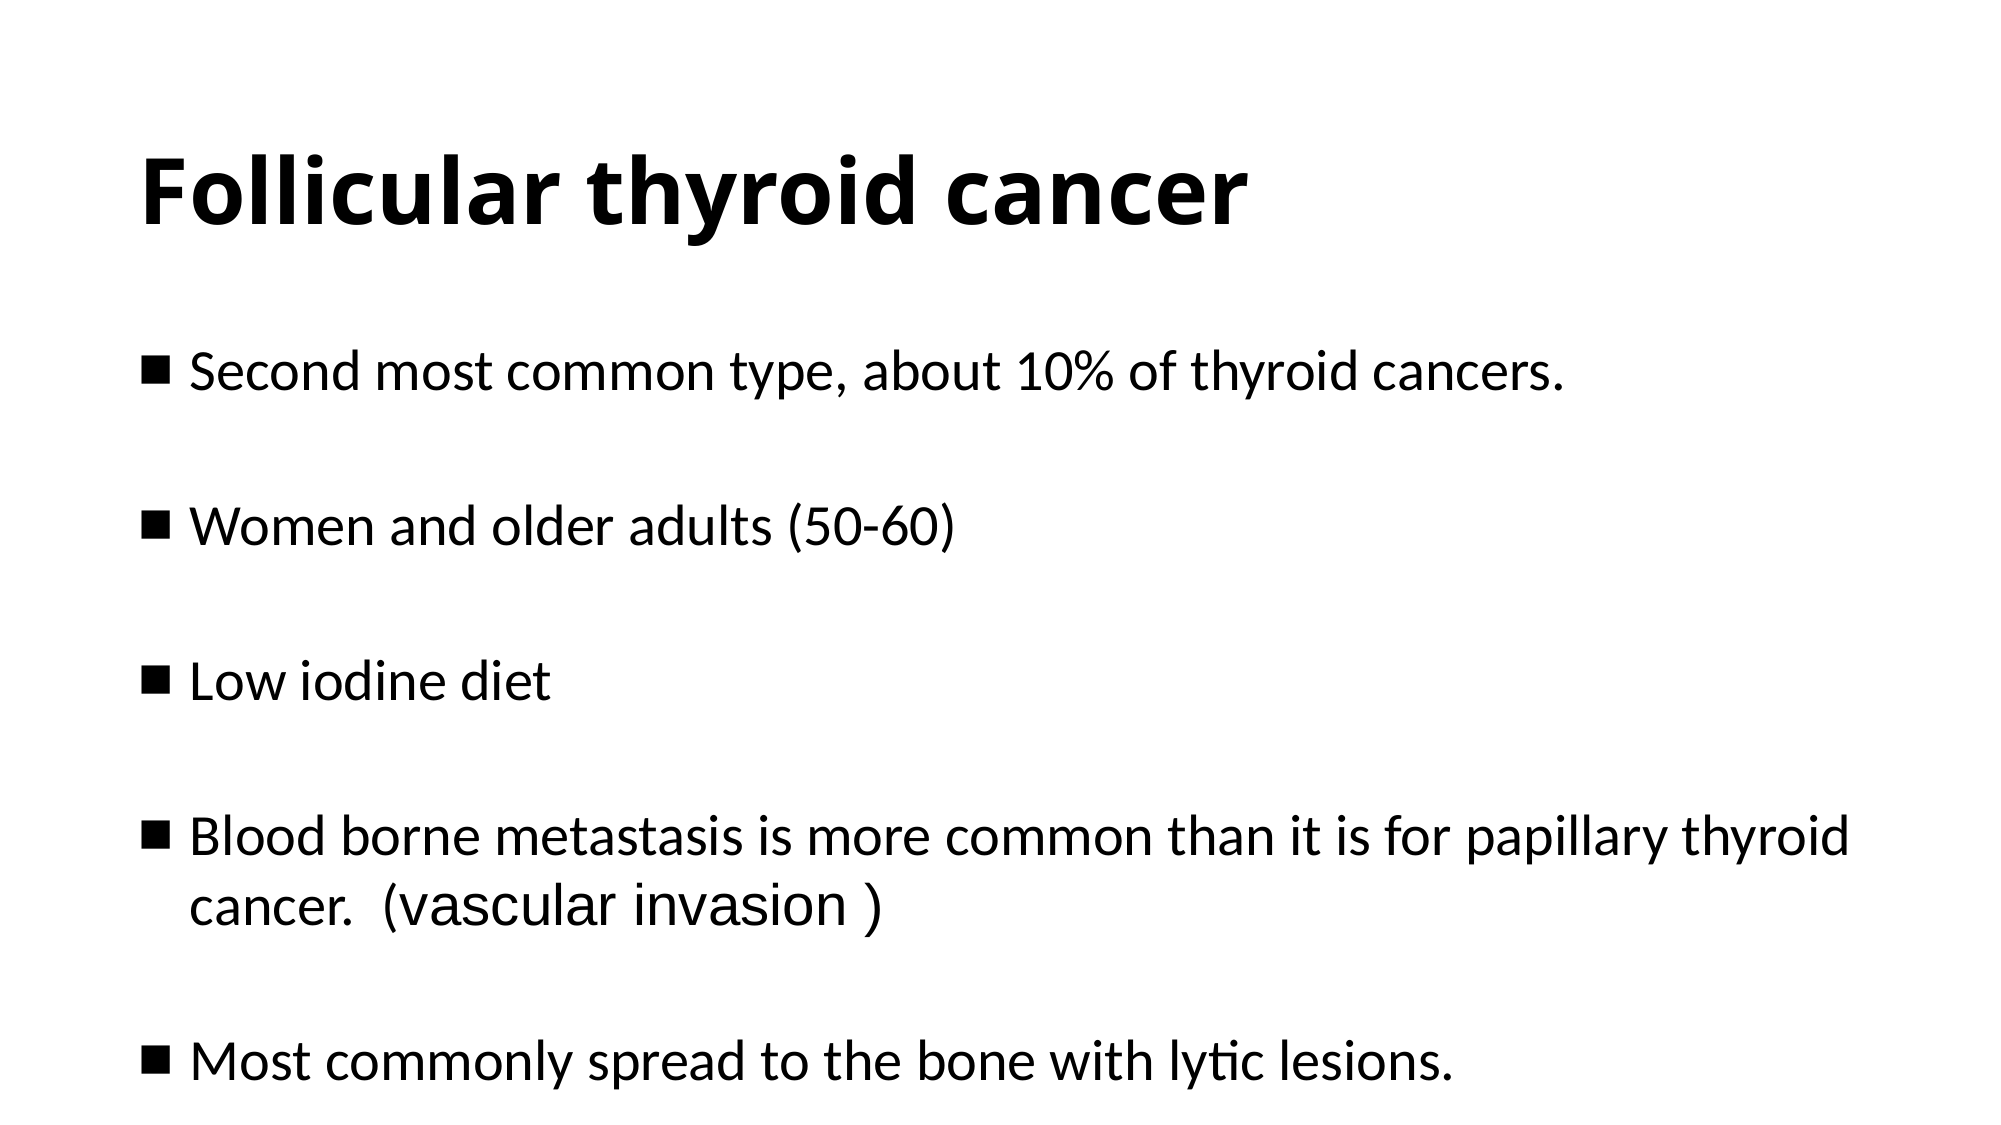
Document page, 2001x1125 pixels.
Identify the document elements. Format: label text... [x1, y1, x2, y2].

title Follicular thyroid cancer [99, 75, 1900, 300]
list Second most common type, about 10% of thyroid cancers. Women and older adults (50-60) Low iodine diet Blood borne metastasis is more common than it is for papillary thyroid cancer. (vascular invasion ) Most commonly spread to the bone with lytic lesions. [99, 324, 1900, 963]
